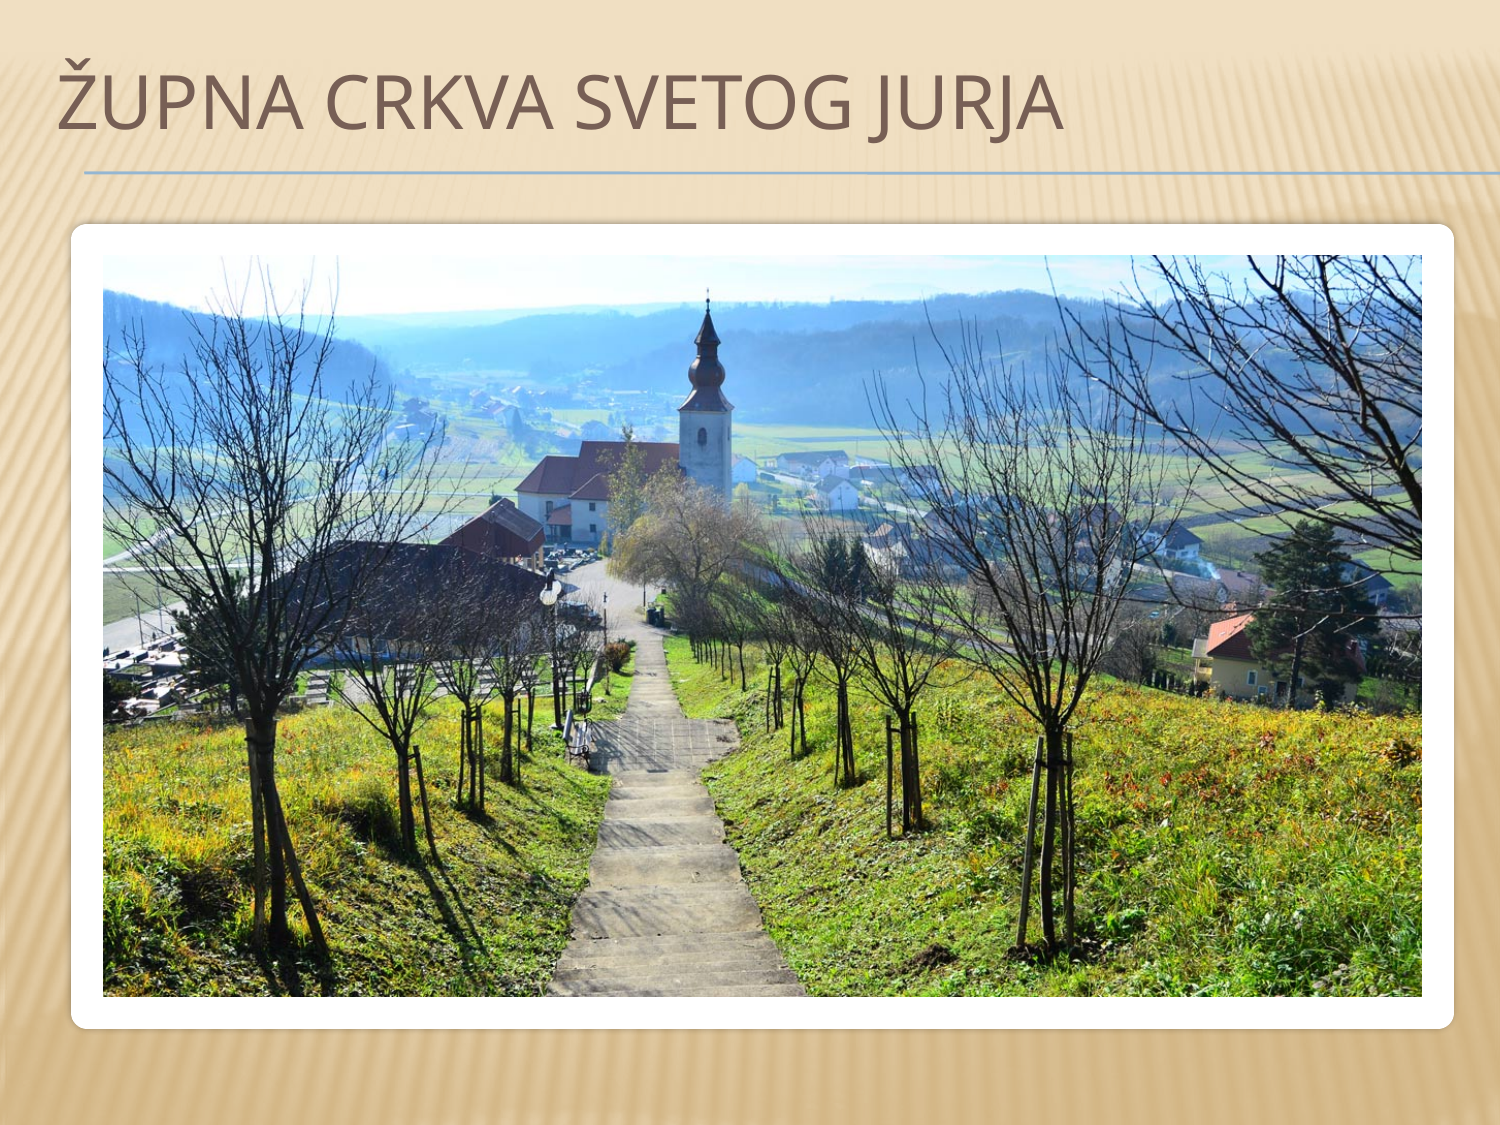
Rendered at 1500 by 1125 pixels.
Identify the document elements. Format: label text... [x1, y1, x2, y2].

title ŽUPNA CRKVA SVETOG JURJA [41, 30, 1467, 169]
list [102, 254, 1423, 998]
